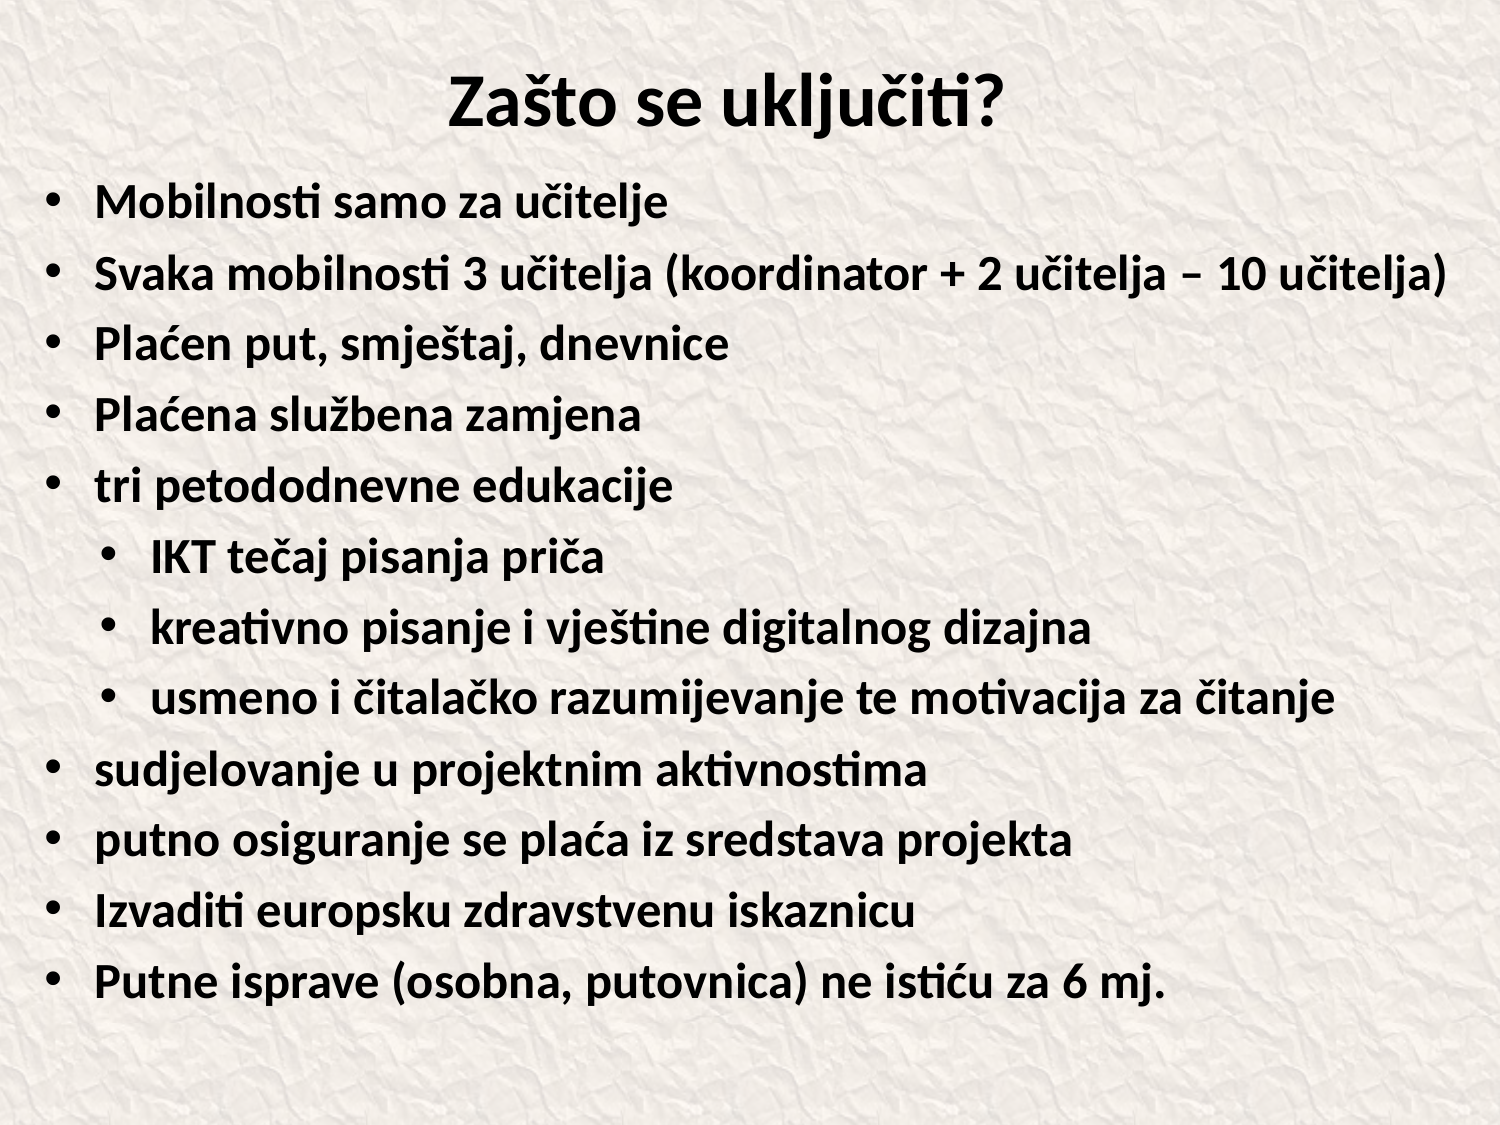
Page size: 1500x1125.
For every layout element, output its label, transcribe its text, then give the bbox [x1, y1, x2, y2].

list Mobilnosti samo za učitelje Svaka mobilnosti 3 učitelja (koordinator + 2 učitelja – 10 učitelja) Plaćen put, smještaj, dnevnice Plaćena službena zamjena tri petododnevne edukacije IKT tečaj pisanja priča kreativno pisanje i vještine digitalnog dizajna usmeno i čitalačko razumijevanje te motivacija za čitanje sudjelovanje u projektnim aktivnostima putno osiguranje se plaća iz sredstava projekta Izvaditi europsku zdravstvenu iskaznicu Putne isprave (osobna, putovnica) ne istiću za 6 mj. [29, 160, 1471, 1083]
title Zašto se uključiti? [53, 42, 1404, 149]
